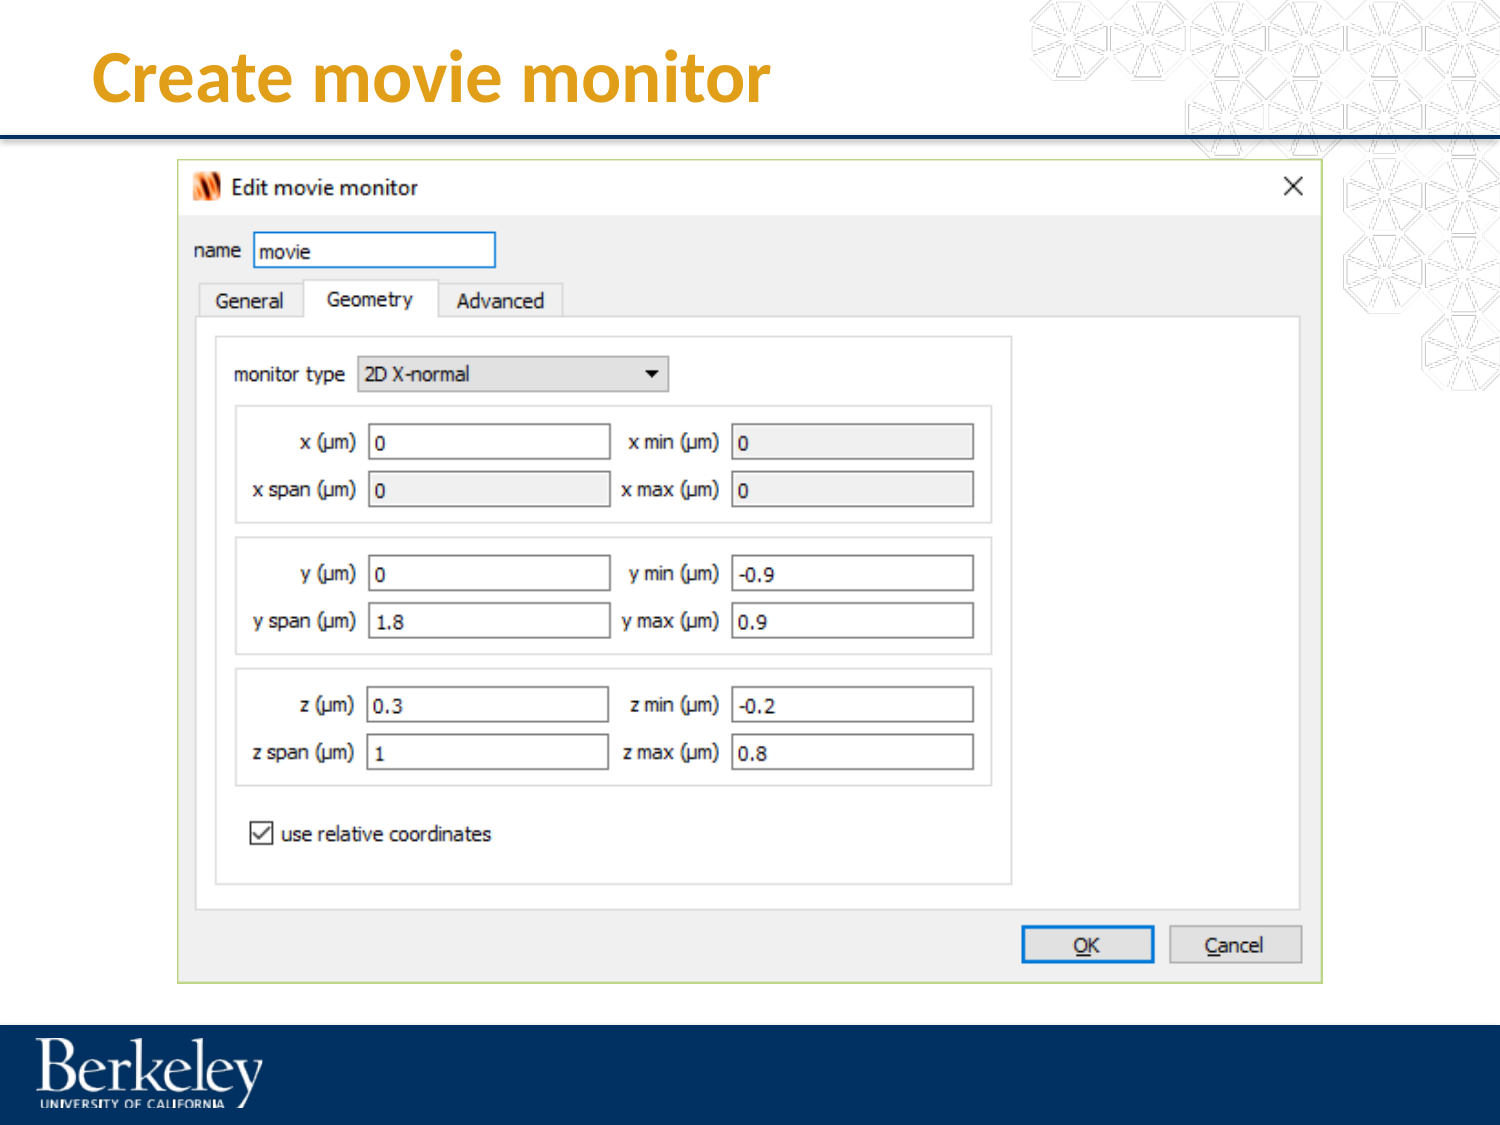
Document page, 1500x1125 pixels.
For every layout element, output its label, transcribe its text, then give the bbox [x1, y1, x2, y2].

picture [177, 159, 1323, 984]
title Create movie monitor [77, 19, 1351, 175]
